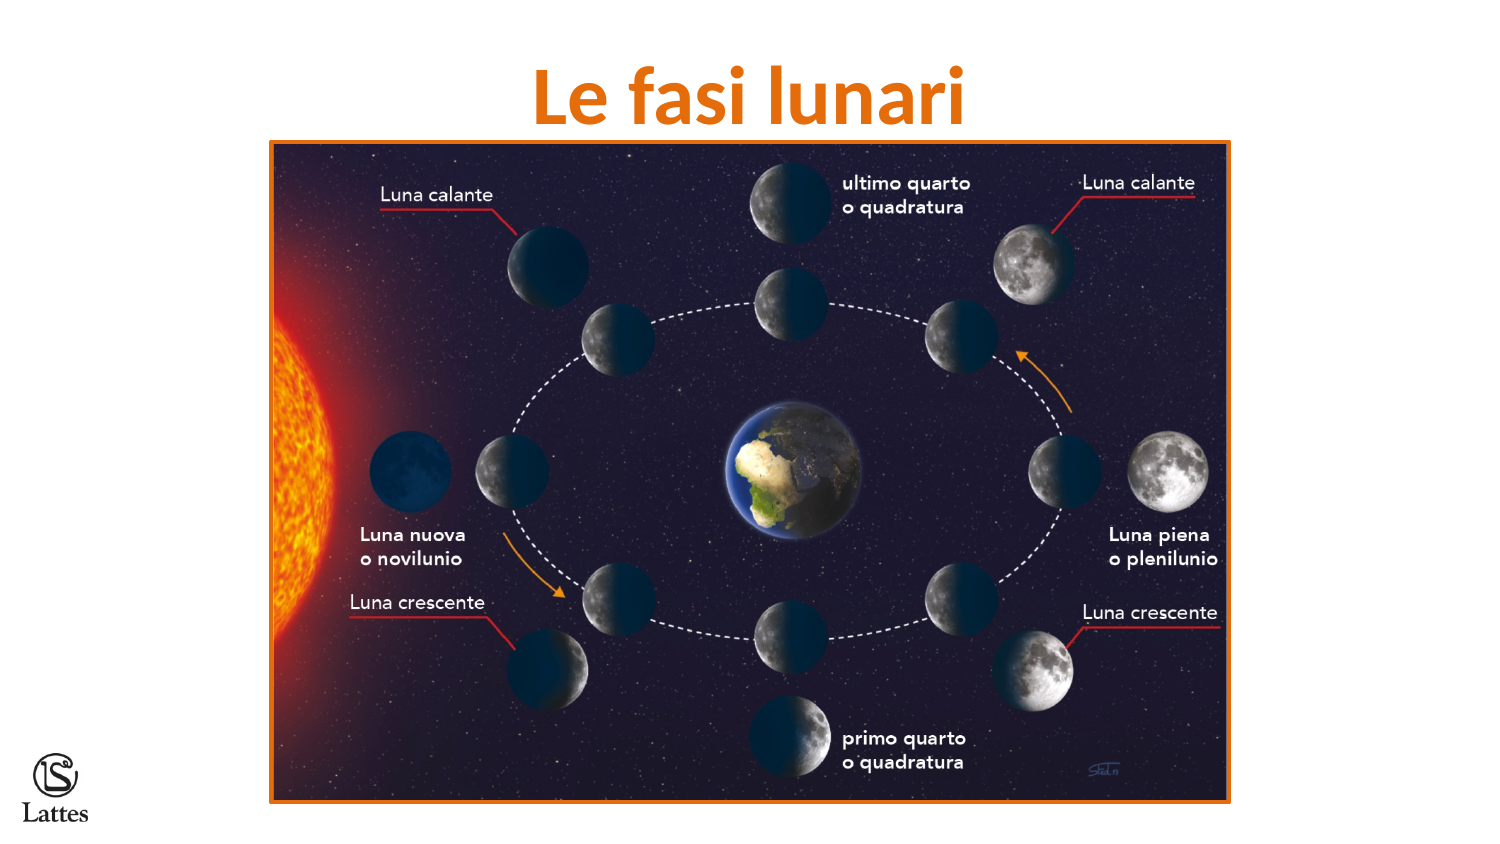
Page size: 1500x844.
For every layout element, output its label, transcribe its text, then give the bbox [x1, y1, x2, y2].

picture [273, 143, 1227, 801]
picture [21, 752, 88, 823]
text_box Le fasi lunari [74, 33, 1425, 175]
